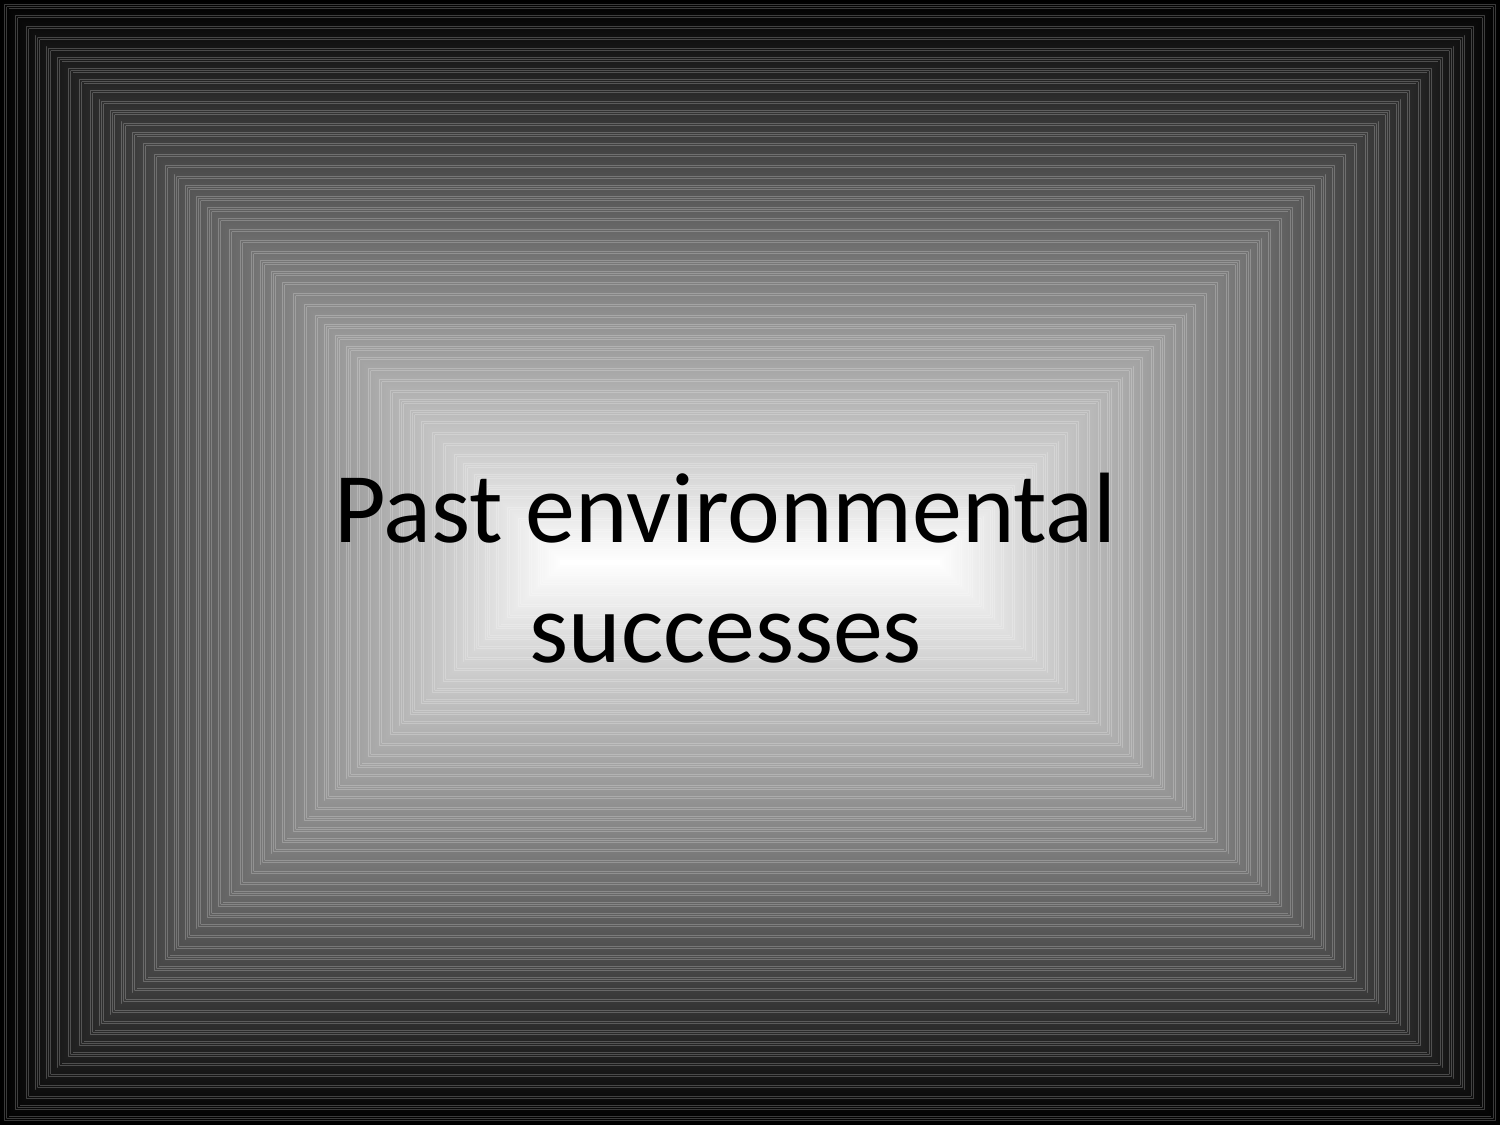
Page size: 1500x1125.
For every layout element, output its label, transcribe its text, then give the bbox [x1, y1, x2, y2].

title Past environmental successes [222, 433, 1230, 692]
